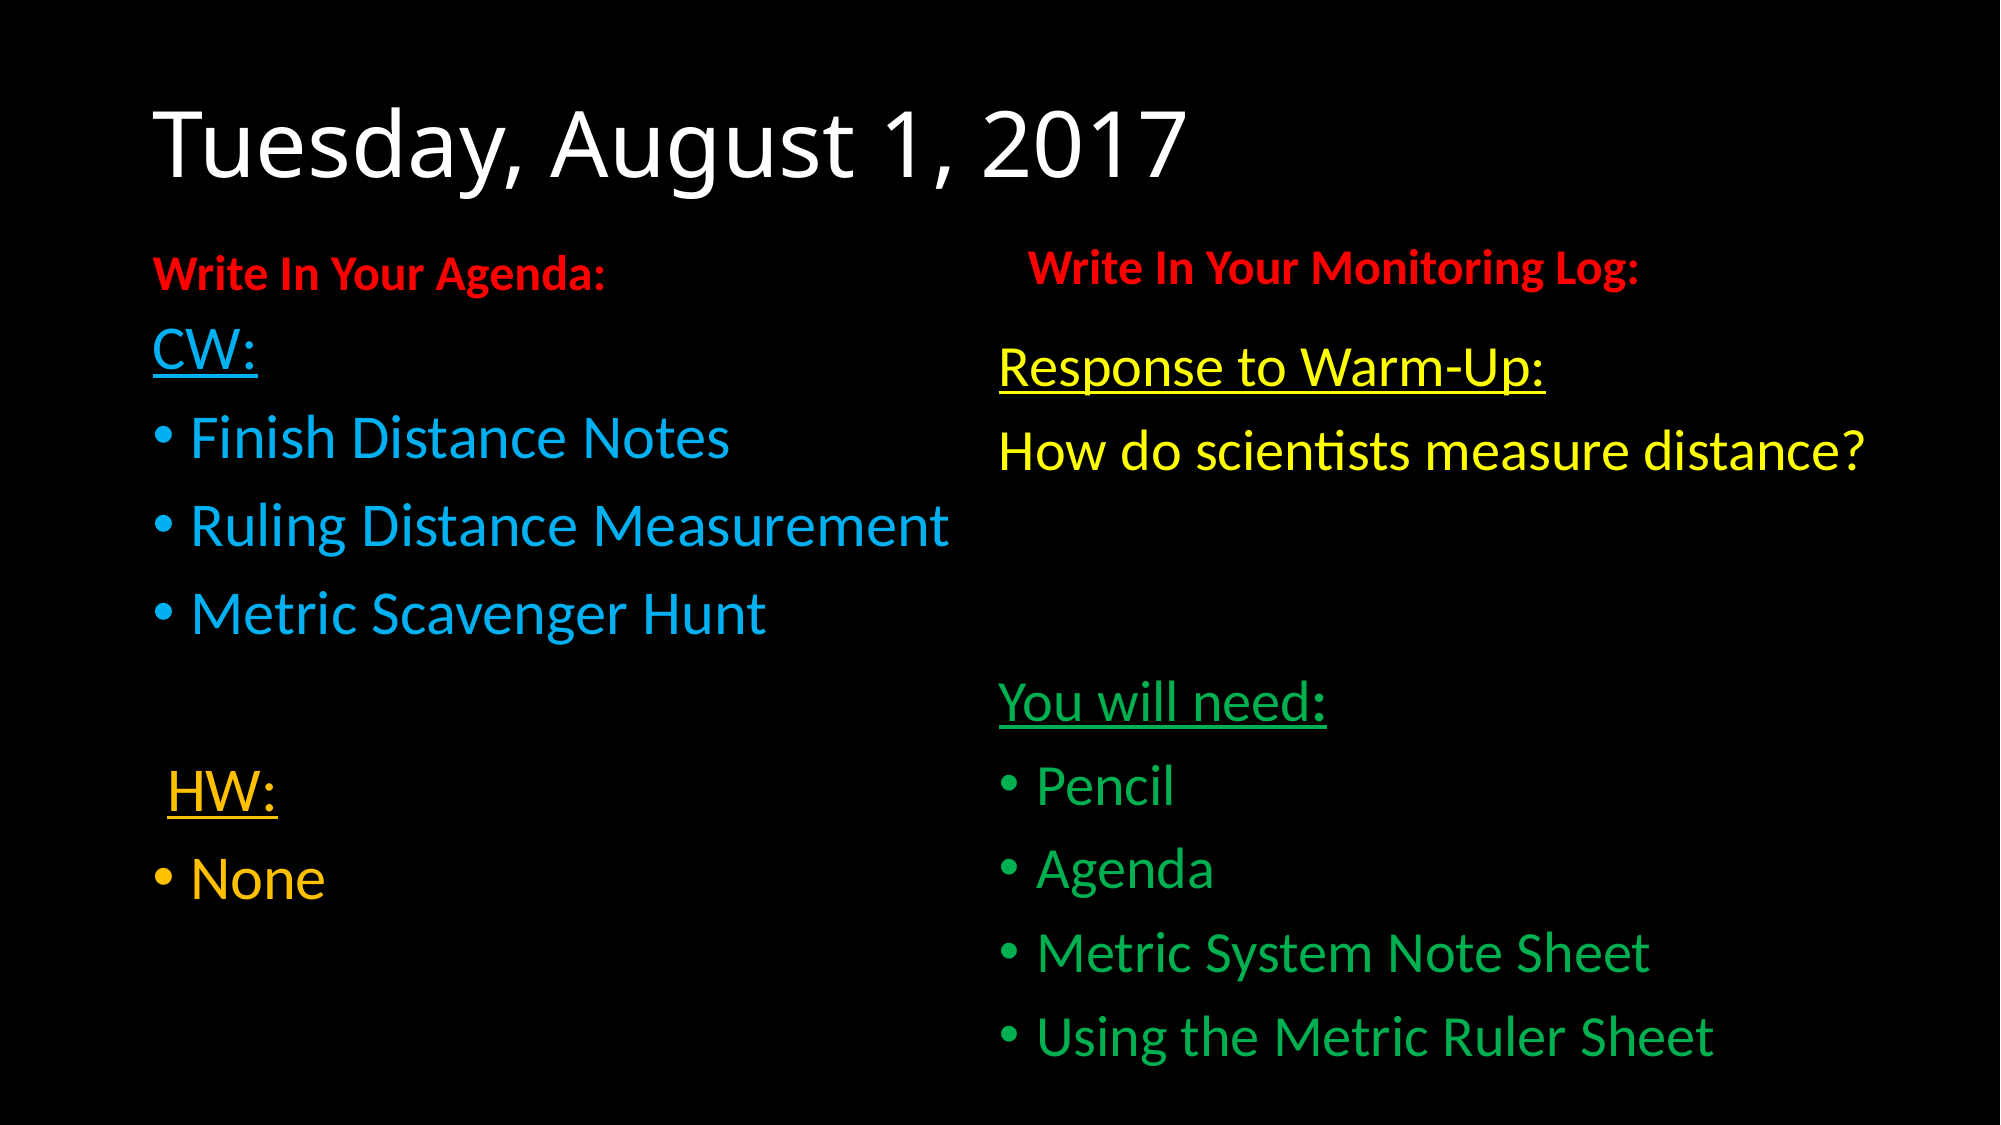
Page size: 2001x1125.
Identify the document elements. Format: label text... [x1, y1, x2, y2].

list Write In Your Agenda: [137, 215, 984, 308]
list Write In Your Monitoring Log: [1012, 221, 1863, 303]
list CW: Finish Distance Notes Ruling Distance Measurement Metric Scavenger Hunt HW: None [137, 308, 984, 1066]
list Response to Warm-Up: How do scientists measure distance? You will need: Pencil Agenda Metric System Note Sheet Using the Metric Ruler Sheet [983, 329, 1932, 1125]
title Tuesday, August 1, 2017 [137, 59, 1863, 237]
